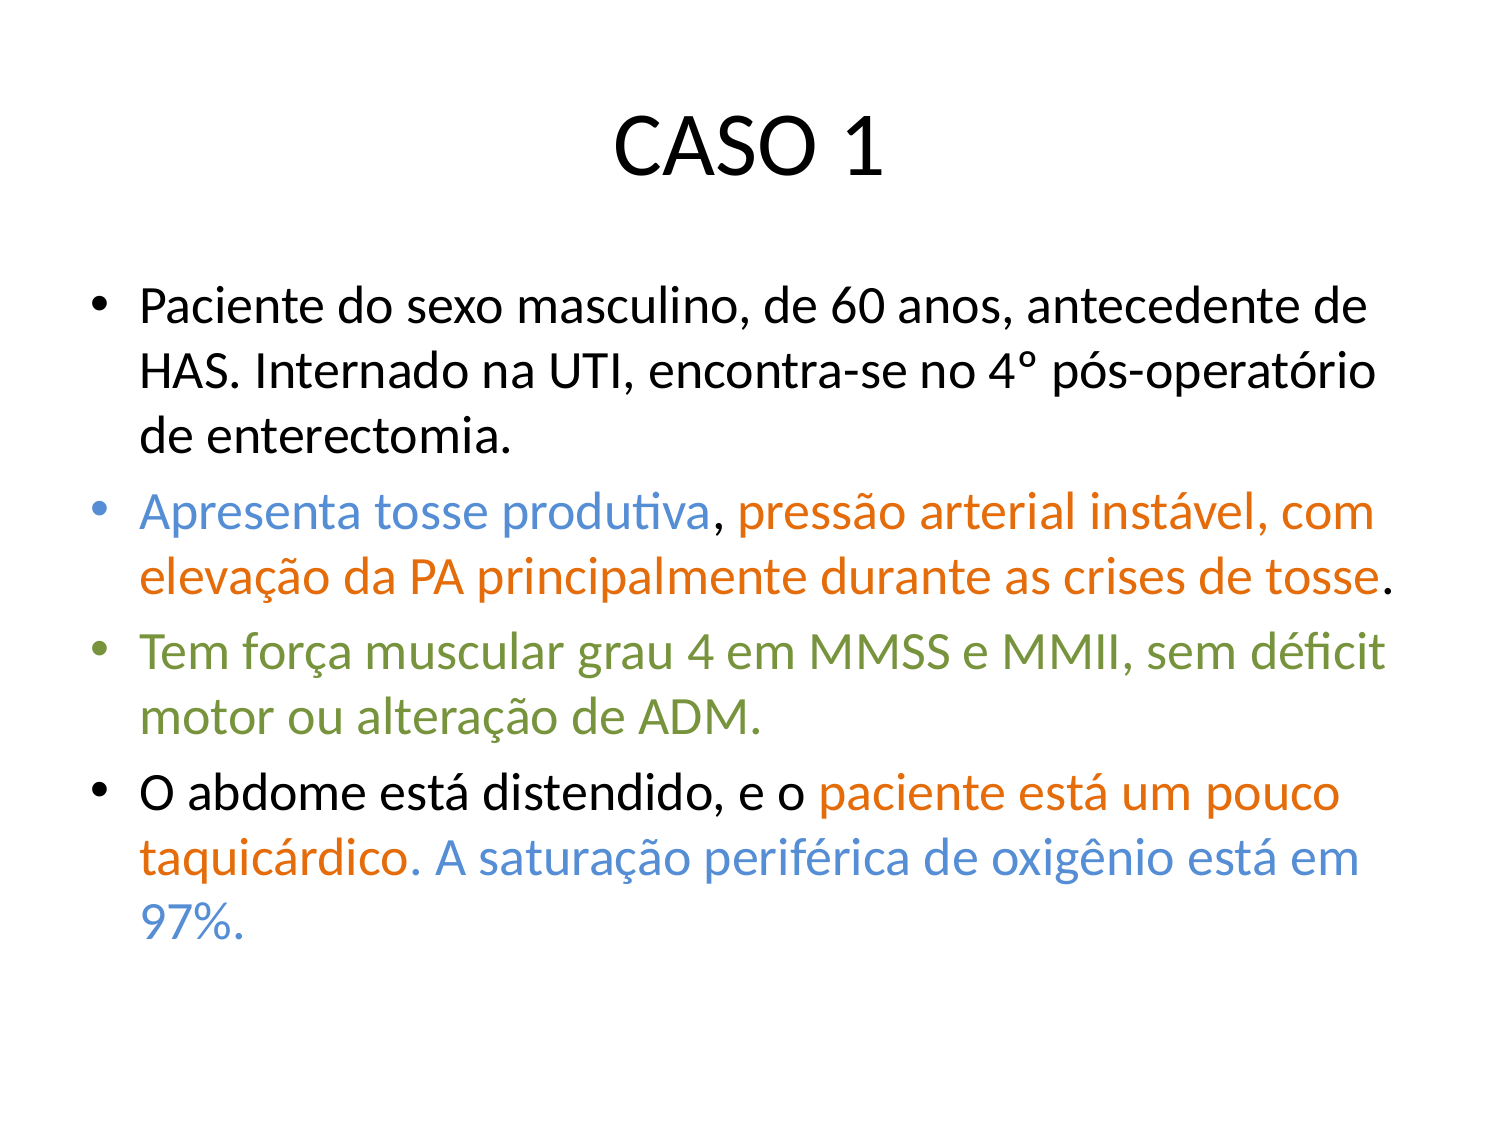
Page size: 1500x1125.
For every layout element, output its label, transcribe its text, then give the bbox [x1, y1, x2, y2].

list Paciente do sexo masculino, de 60 anos, antecedente de HAS. Internado na UTI, encontra-se no 4º pós-operatório de enterectomia. Apresenta tosse produtiva, pressão arterial instável, com elevação da PA principalmente durante as crises de tosse. Tem força muscular grau 4 em MMSS e MMII, sem déficit motor ou alteração de ADM. O abdome está distendido, e o paciente está um pouco taquicárdico. A saturação periférica de oxigênio está em 97%. [75, 262, 1425, 1005]
title CASO 1 [75, 45, 1425, 233]
